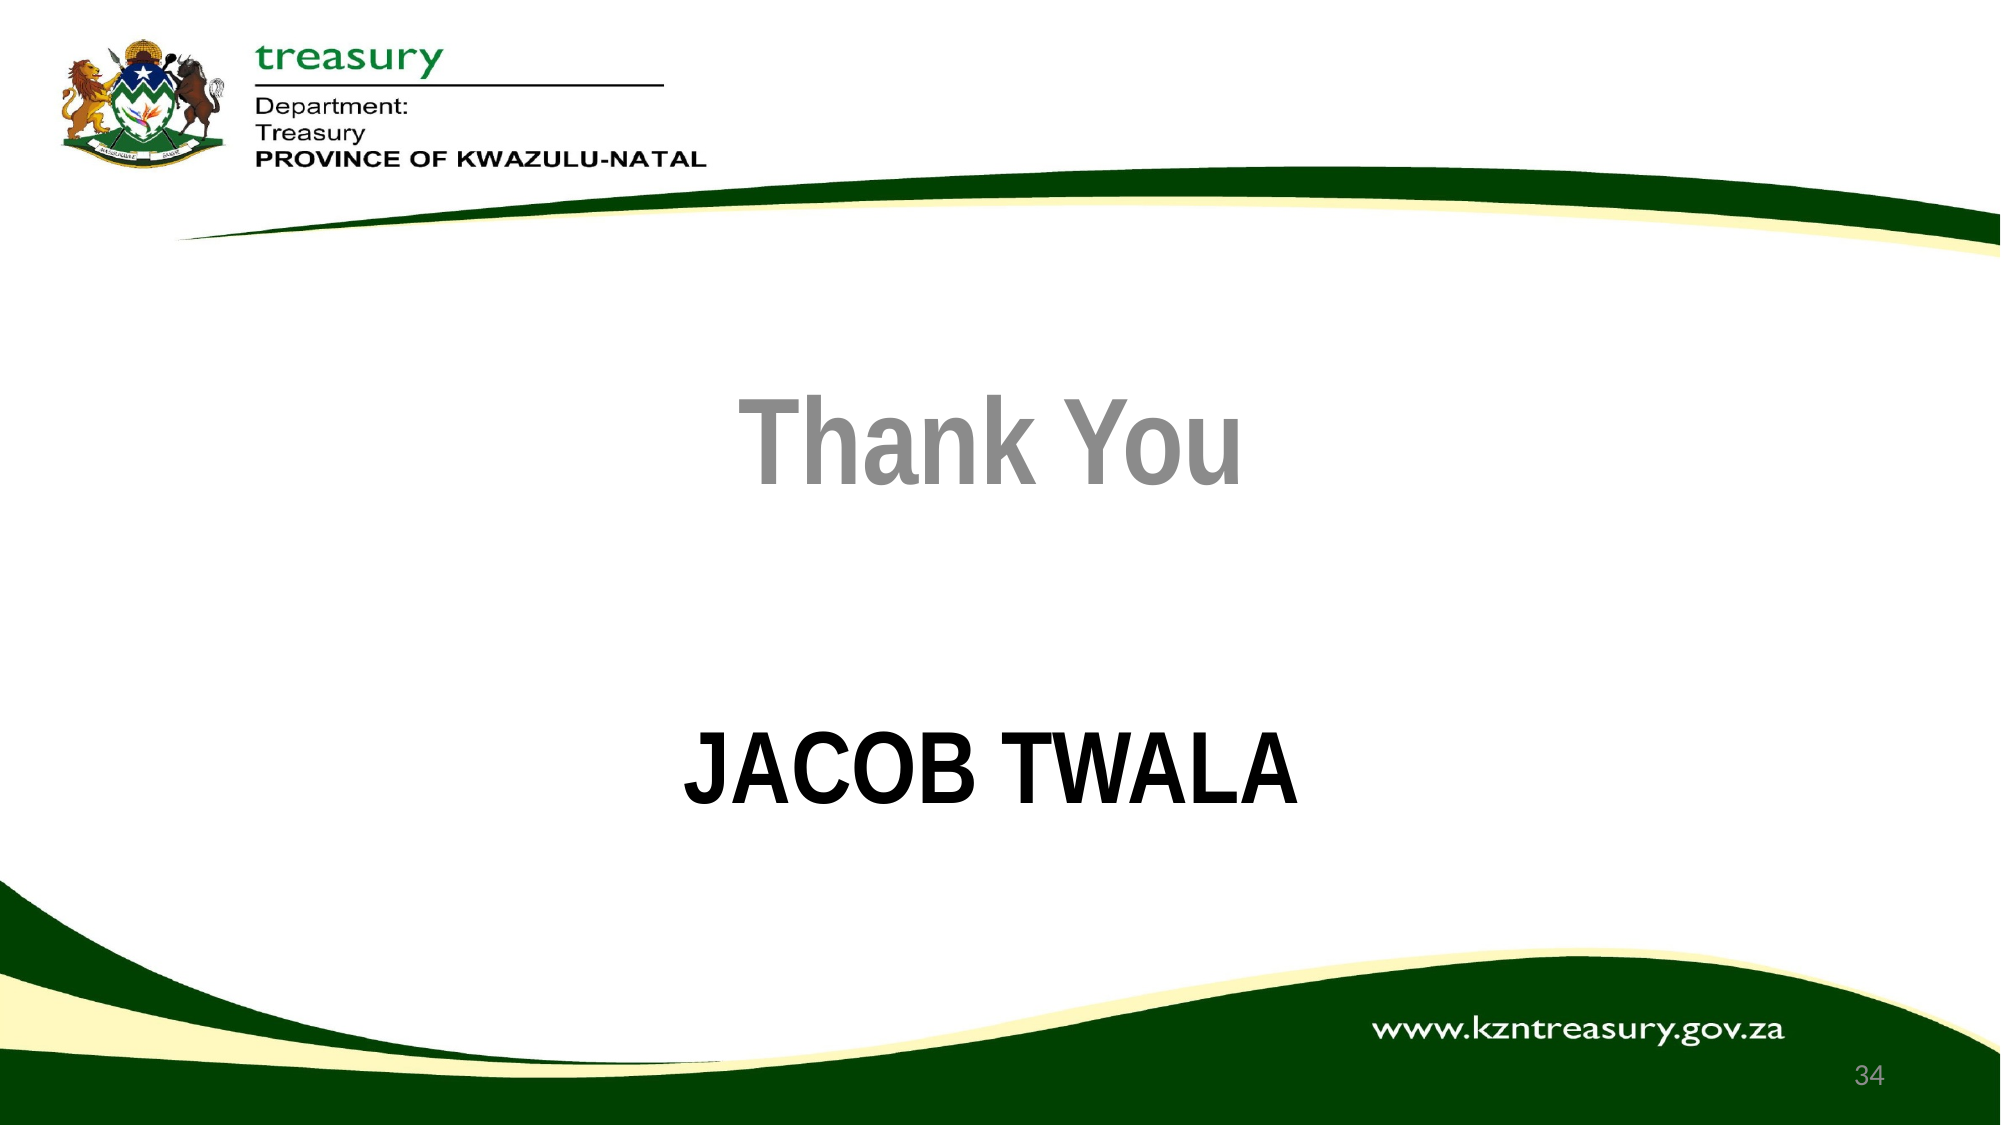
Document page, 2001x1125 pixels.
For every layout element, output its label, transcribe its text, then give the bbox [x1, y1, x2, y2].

slide_number 34 [1433, 1042, 1900, 1103]
title JACOB TWALA [141, 693, 1843, 969]
picture [0, 0, 2001, 1125]
list Thank You [156, 213, 1858, 517]
